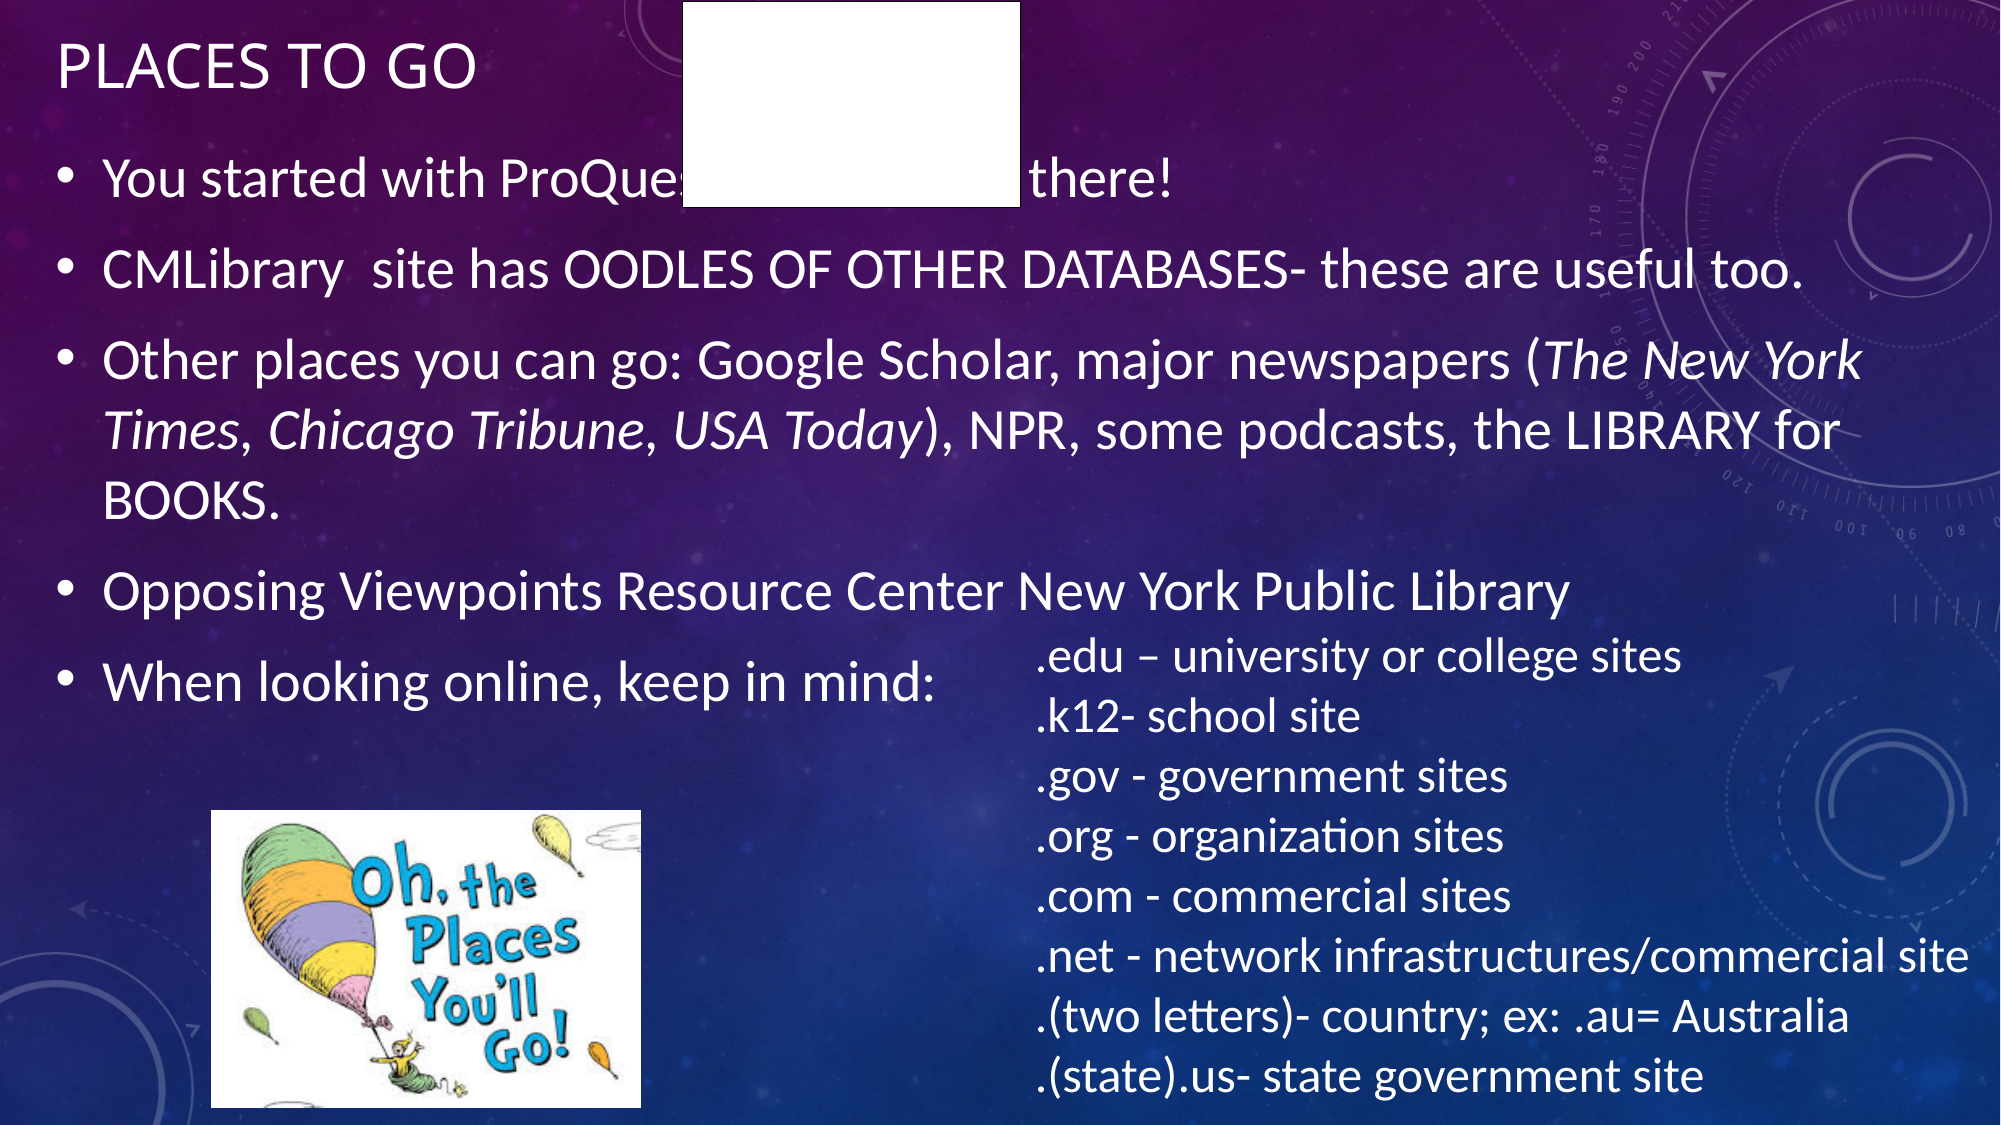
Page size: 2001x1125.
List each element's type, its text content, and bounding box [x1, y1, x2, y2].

text_box .edu – university or college sites .k12- school site .gov - government sites .org - organization sites .com - commercial sites .net - network infrastructures/commercial site .(two letters)- country; ex: .au= Australia .(state).us- state government site [1020, 615, 2000, 1110]
title Places to go [40, 18, 682, 109]
picture [0, 0, 2001, 1125]
title Places to go [1021, 18, 1827, 109]
list You started with ProQuest…keep going there! CMLibrary site has OODLES OF OTHER DATABASES- these are useful too. Other places you can go: Google Scholar, major newspapers (The New York Times, Chicago Tribune, USA Today), NPR, some podcasts, the LIBRARY for BOOKS. Opposing Viewpoints Resource Center New York Public Library When looking online, keep in mind: [40, 125, 1969, 998]
